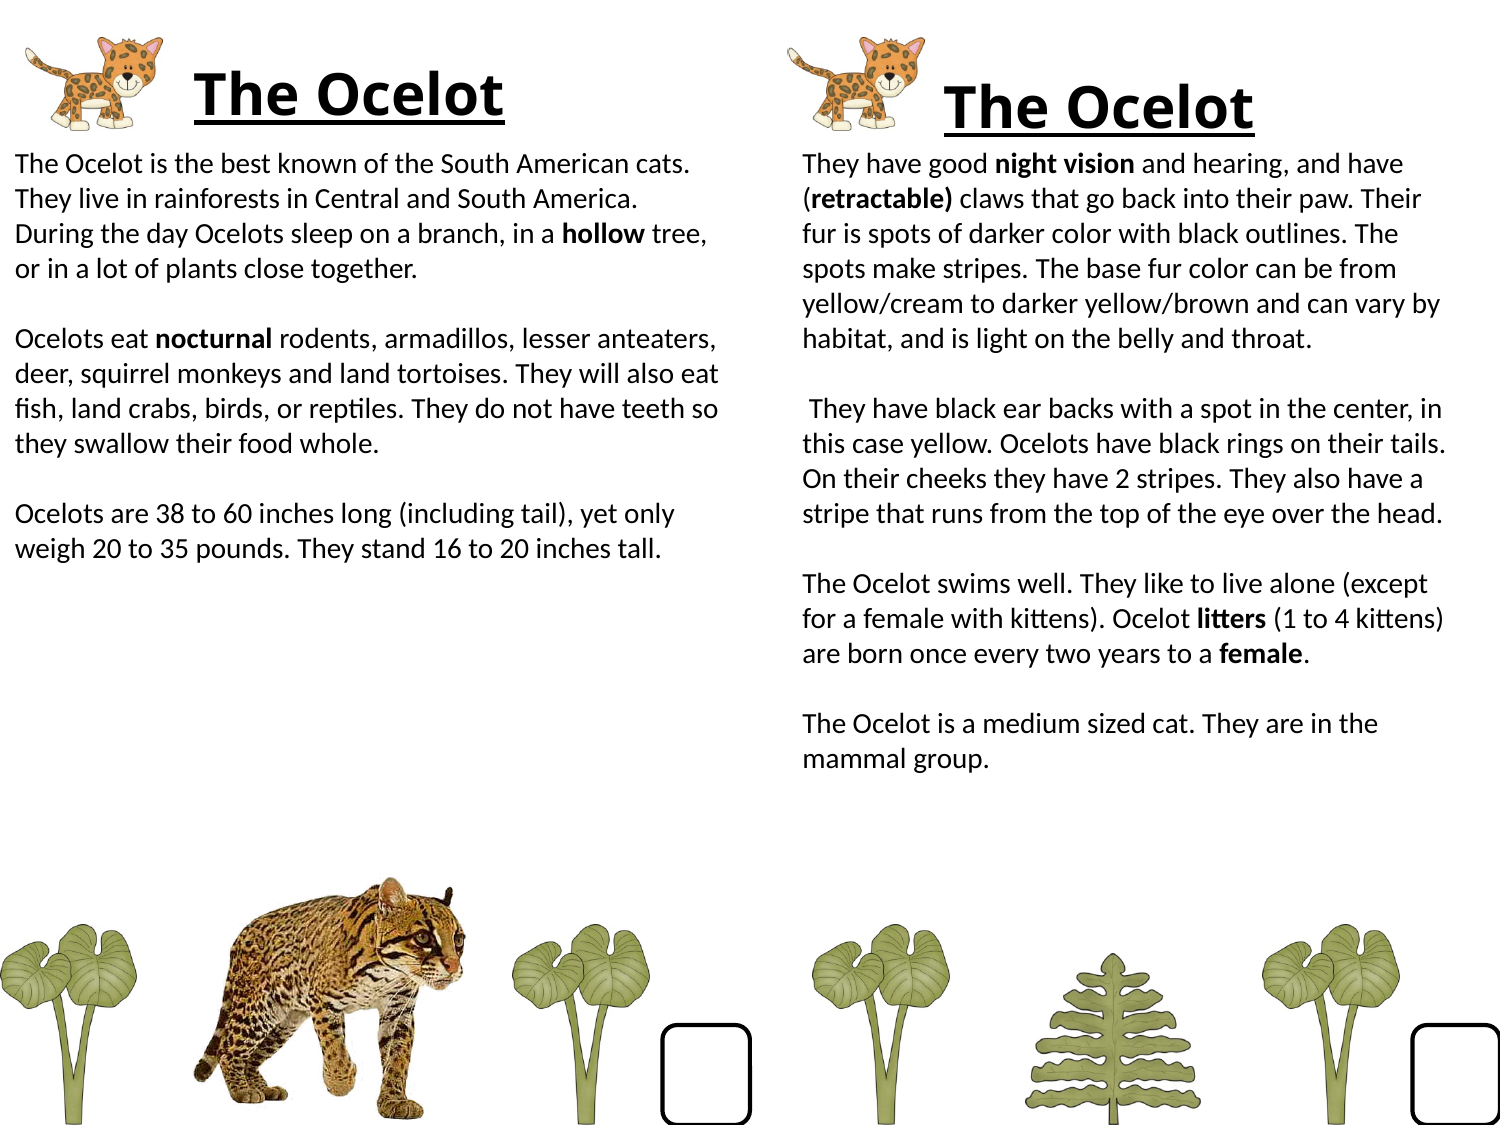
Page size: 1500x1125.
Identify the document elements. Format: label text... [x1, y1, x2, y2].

picture [512, 924, 650, 1125]
picture [24, 37, 163, 132]
text_box The Ocelot [928, 62, 1270, 148]
picture [0, 924, 137, 1125]
text_box The Ocelot [178, 50, 520, 135]
text_box The Ocelot is the best known of the South American cats. They live in rainforests in Central and South America. During the day Ocelots sleep on a branch, in a hollow tree, or in a lot of plants close together. Ocelots eat nocturnal rodents, armadillos, lesser anteaters, deer, squirrel monkeys and land tortoises. They will also eat fish, land crabs, birds, or reptiles. They do not have teeth so they swallow their food whole. Ocelots are 38 to 60 inches long (including tail), yet only weigh 20 to 35 pounds. They stand 16 to 20 inches tall. [0, 137, 738, 642]
text_box [660, 1022, 753, 1125]
text_box [1410, 1022, 1500, 1125]
picture [787, 37, 926, 132]
picture [812, 924, 950, 1125]
picture [1262, 924, 1400, 1125]
picture [1024, 952, 1202, 1125]
text_box They have good night vision and hearing, and have (retractable) claws that go back into their paw. Their fur is spots of darker color with black outlines. The spots make stripes. The base fur color can be from yellow/cream to darker yellow/brown and can vary by habitat, and is light on the belly and throat. They have black ear backs with a spot in the center, in this case yellow. Ocelots have black rings on their tails. On their cheeks they have 2 stripes. They also have a stripe that runs from the top of the eye over the head. The Ocelot swims well. They like to live alone (except for a female with kittens). Ocelot litters (1 to 4 kittens) are born once every two years to a female. The Ocelot is a medium sized cat. They are in the mammal group. [787, 137, 1463, 862]
picture [187, 872, 476, 1125]
